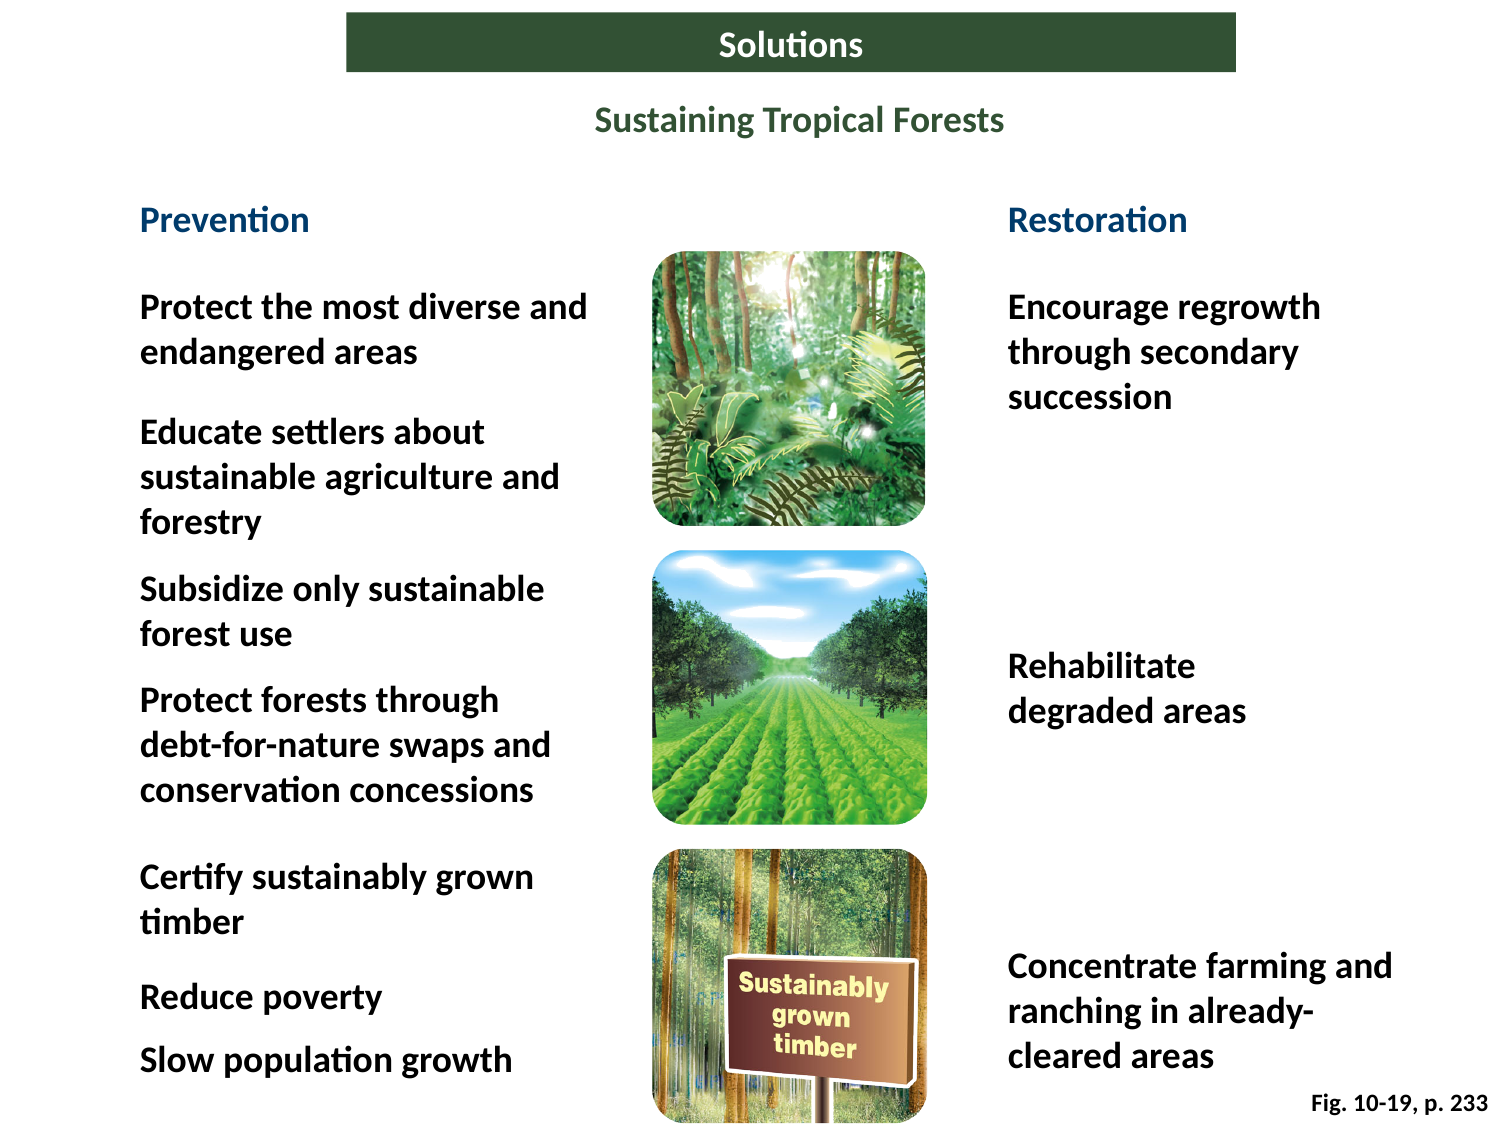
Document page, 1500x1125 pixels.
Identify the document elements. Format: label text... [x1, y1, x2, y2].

text_box Prevention [124, 187, 359, 248]
text_box Protect the most diverse and endangered areas [125, 274, 625, 380]
text_box Subsidize only sustainable forest use [125, 556, 625, 661]
text_box Solutions [346, 12, 1236, 73]
text_box Educate settlers about sustainable agriculture and forestry [125, 399, 625, 550]
text_box Sustaining Tropical Forests [487, 87, 1113, 148]
text_box Restoration [993, 187, 1242, 248]
text_box Rehabilitate degraded areas [993, 633, 1311, 739]
text_box Certify sustainably grown timber [124, 844, 638, 950]
text_box Reduce poverty [124, 964, 447, 1025]
text_box Protect forests through debt-for-nature swaps and conservation concessions [125, 667, 644, 817]
text_box Slow population growth [125, 1027, 613, 1087]
text_box Encourage regrowth through secondary succession [993, 274, 1399, 425]
text_box Concentrate farming and ranching in already-cleared areas [993, 933, 1410, 1084]
picture [649, 249, 929, 1125]
text_box Fig. 10-19, p. 233 [1297, 1080, 1500, 1124]
